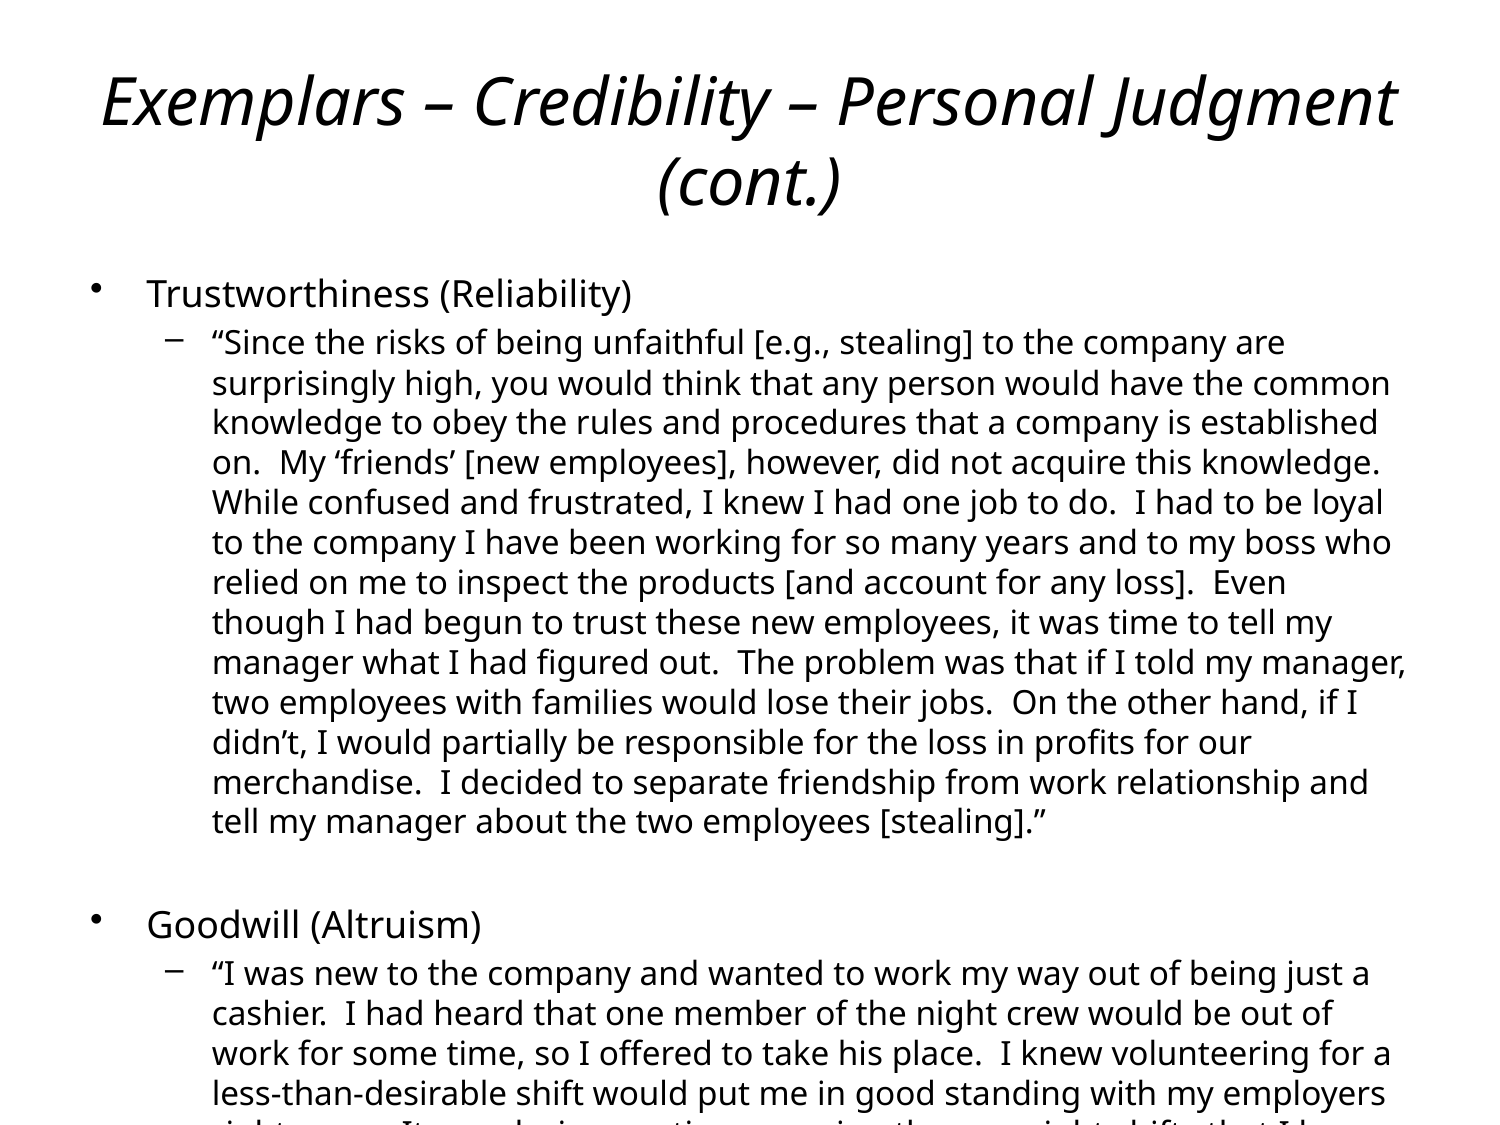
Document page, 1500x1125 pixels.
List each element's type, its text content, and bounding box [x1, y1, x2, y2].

list Trustworthiness (Reliability) “Since the risks of being unfaithful [e.g., stealing] to the company are surprisingly high, you would think that any person would have the common knowledge to obey the rules and procedures that a company is established on. My ‘friends’ [new employees], however, did not acquire this knowledge. While confused and frustrated, I knew I had one job to do. I had to be loyal to the company I have been working for so many years and to my boss who relied on me to inspect the products [and account for any loss]. Even though I had begun to trust these new employees, it was time to tell my manager what I had figured out. The problem was that if I told my manager, two employees with families would lose their jobs. On the other hand, if I didn’t, I would partially be responsible for the loss in profits for our merchandise. I decided to separate friendship from work relationship and tell my manager about the two employees [stealing].” Goodwill (Altruism) “I was new to the company and wanted to work my way out of being just a cashier. I had heard that one member of the night crew would be out of work for some time, so I offered to take his place. I knew volunteering for a less-than-desirable shift would put me in good standing with my employers right away. It was during my time covering the overnight shifts that I began to understand and empathize with the night crew. [75, 262, 1425, 1005]
title Exemplars – Credibility – Personal Judgment (cont.) [75, 45, 1425, 233]
